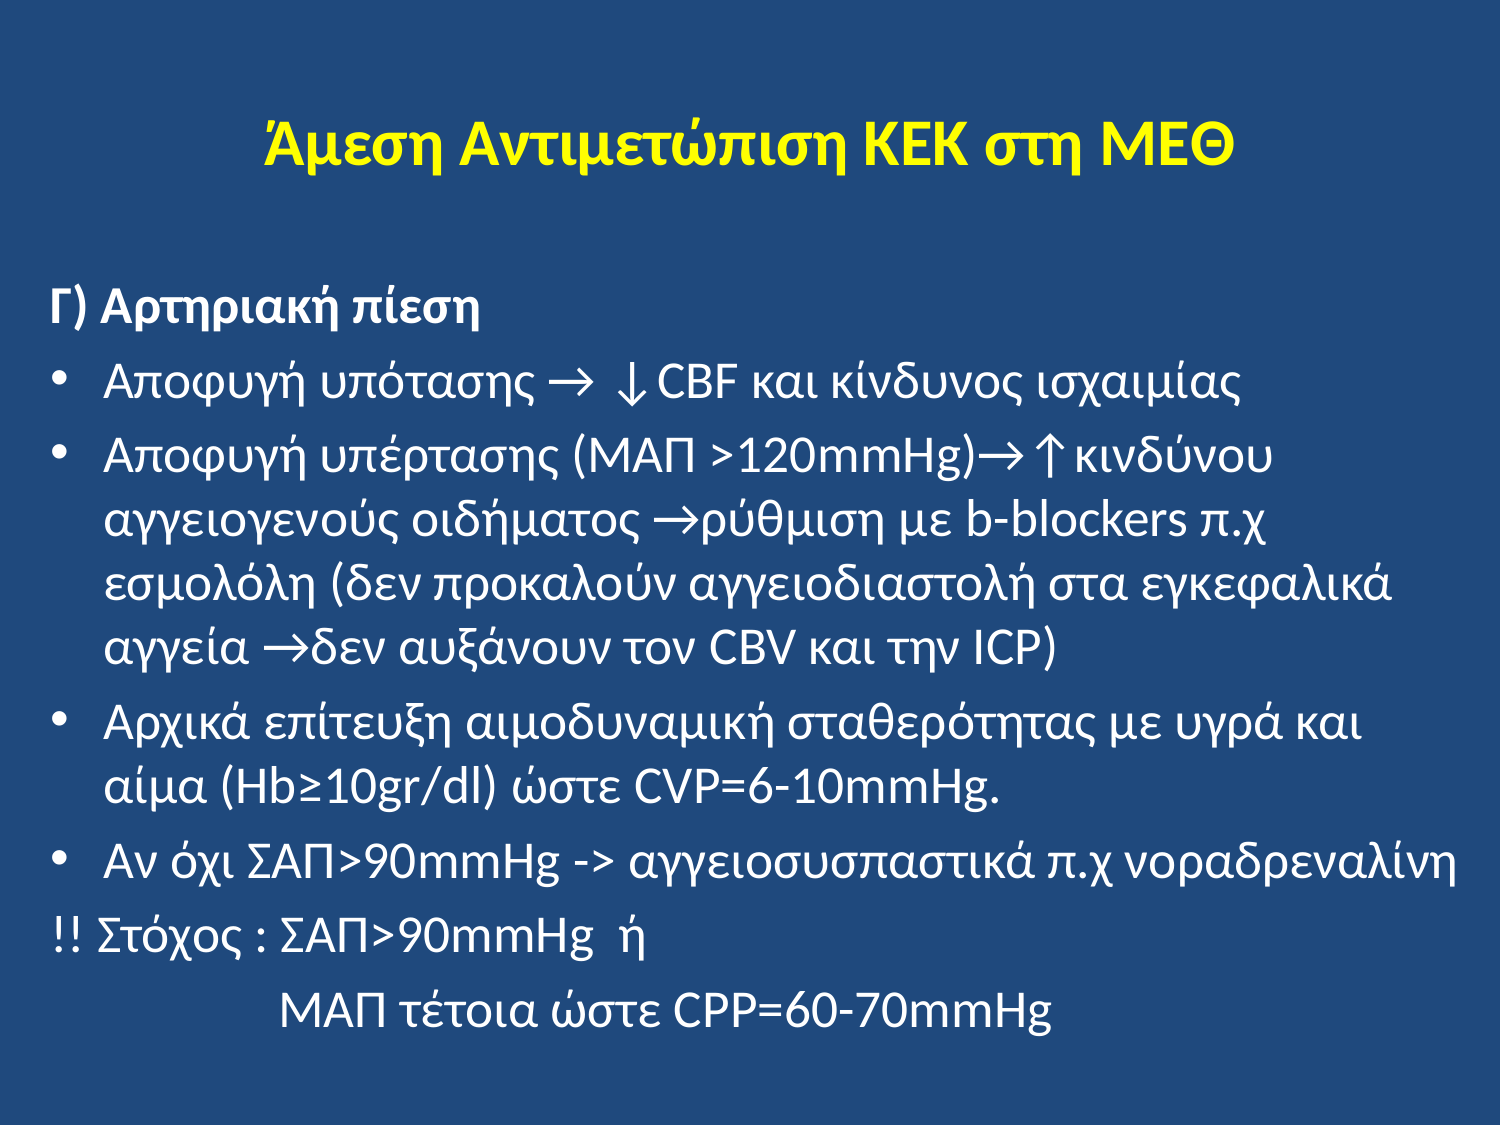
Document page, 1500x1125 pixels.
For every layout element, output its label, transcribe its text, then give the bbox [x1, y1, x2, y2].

title Άμεση Αντιμετώπιση ΚΕΚ στη MEΘ [75, 45, 1425, 233]
list Γ) Αρτηριακή πίεση Aποφυγή υπότασης → ↓CBF και κίνδυνος ισχαιμίας Αποφυγή υπέρτασης (ΜΑΠ >120mmHg)→↑κινδύνου αγγειογενούς οιδήματος →ρύθμιση με b-blockers π.χ εσμολόλη (δεν προκαλούν αγγειοδιαστολή στα εγκεφαλικά αγγεία →δεν αυξάνουν τον CBV και την ICP) Αρχικά επίτευξη αιμοδυναμική σταθερότητας με υγρά και αίμα (Hb≥10gr/dl) ώστε CVP=6-10mmHg. Αν όχι ΣΑΠ>90mmHg -> αγγειοσυσπαστικά π.χ νοραδρεναλίνη !! Στόχος : ΣΑΠ>90mmHg ή ΜΑΠ τέτοια ώστε CPP=60-70mmHg [35, 262, 1477, 1079]
